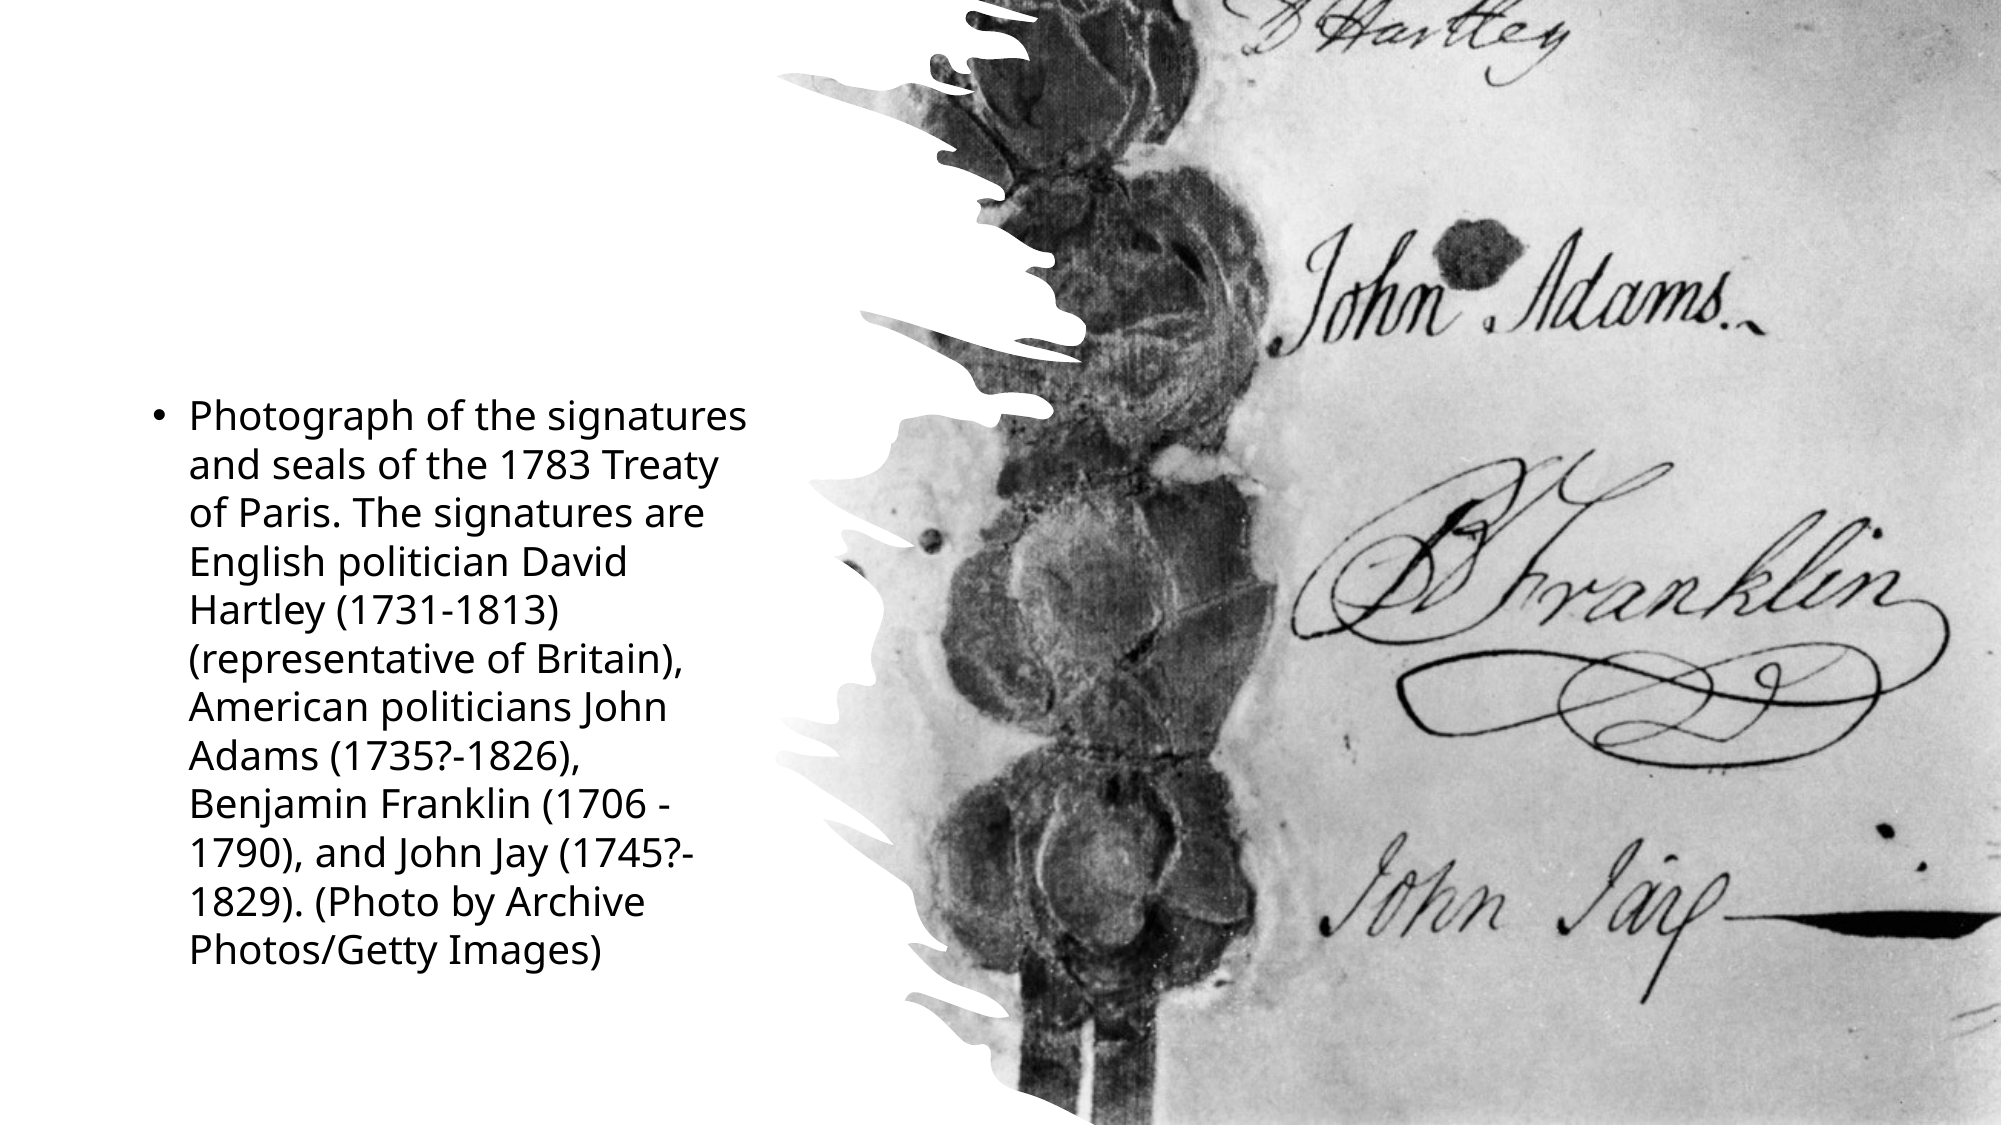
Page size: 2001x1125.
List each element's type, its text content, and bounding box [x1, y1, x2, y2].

text_box [0, 0, 775, 1125]
picture [775, 0, 2001, 1125]
list Photograph of the signatures and seals of the 1783 Treaty of Paris. The signatures are English politician David Hartley (1731-1813) (representative of Britain), American politicians John Adams (1735?-1826), Benjamin Franklin (1706 -1790), and John Jay (1745?-1829). (Photo by Archive Photos/Getty Images) [137, 382, 764, 1014]
